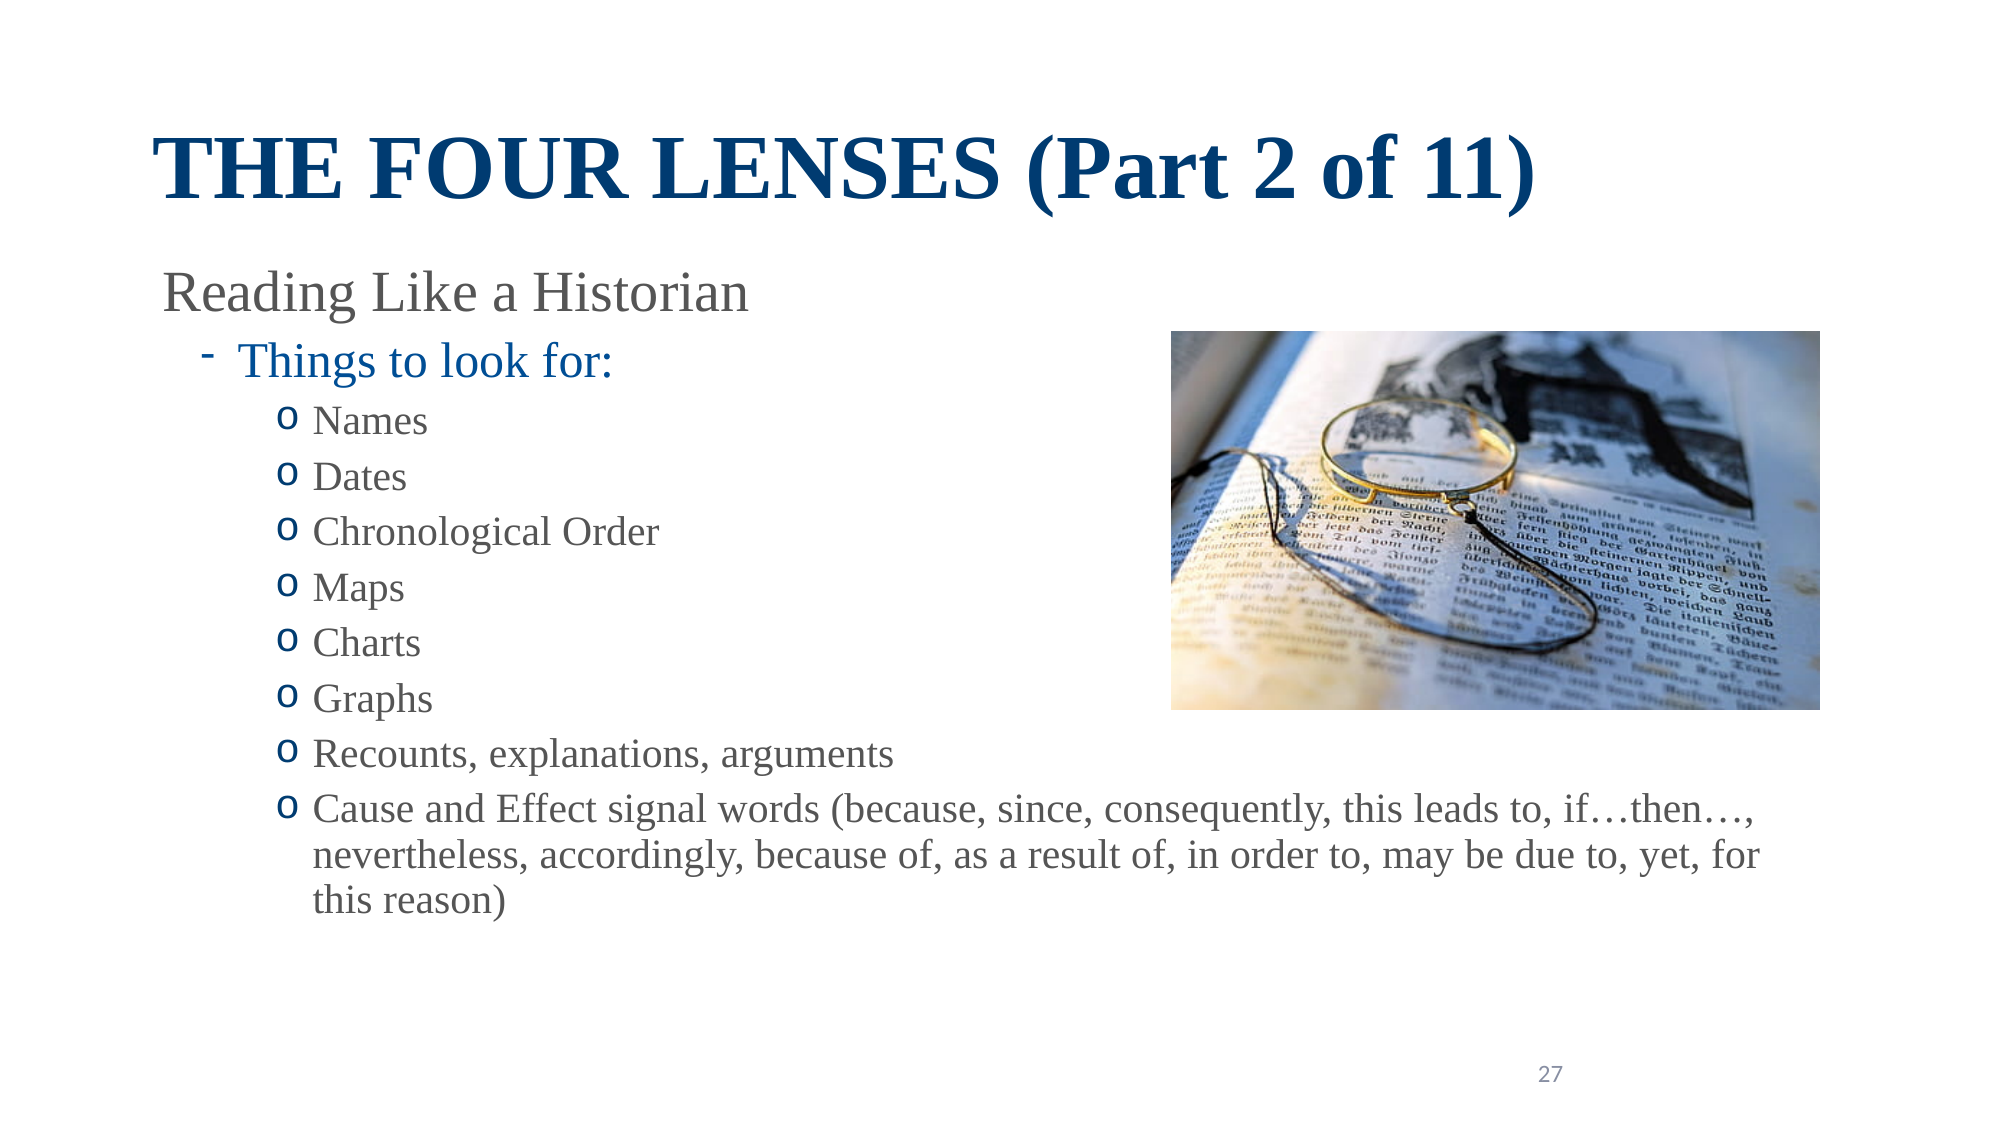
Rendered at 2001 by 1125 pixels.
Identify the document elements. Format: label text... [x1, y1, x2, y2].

picture [1171, 330, 1820, 710]
title THE FOUR LENSES (Part 2 of 11) [137, 59, 1863, 278]
slide_number 27 [1412, 1042, 1579, 1103]
list Reading Like a Historian Things to look for: Names Dates Chronological Order Maps Charts Graphs Recounts, explanations, arguments Cause and Effect signal words (because, since, consequently, this leads to, if…then…, nevertheless, accordingly, because of, as a result of, in order to, may be due to, yet, for this reason) [109, 253, 1835, 968]
